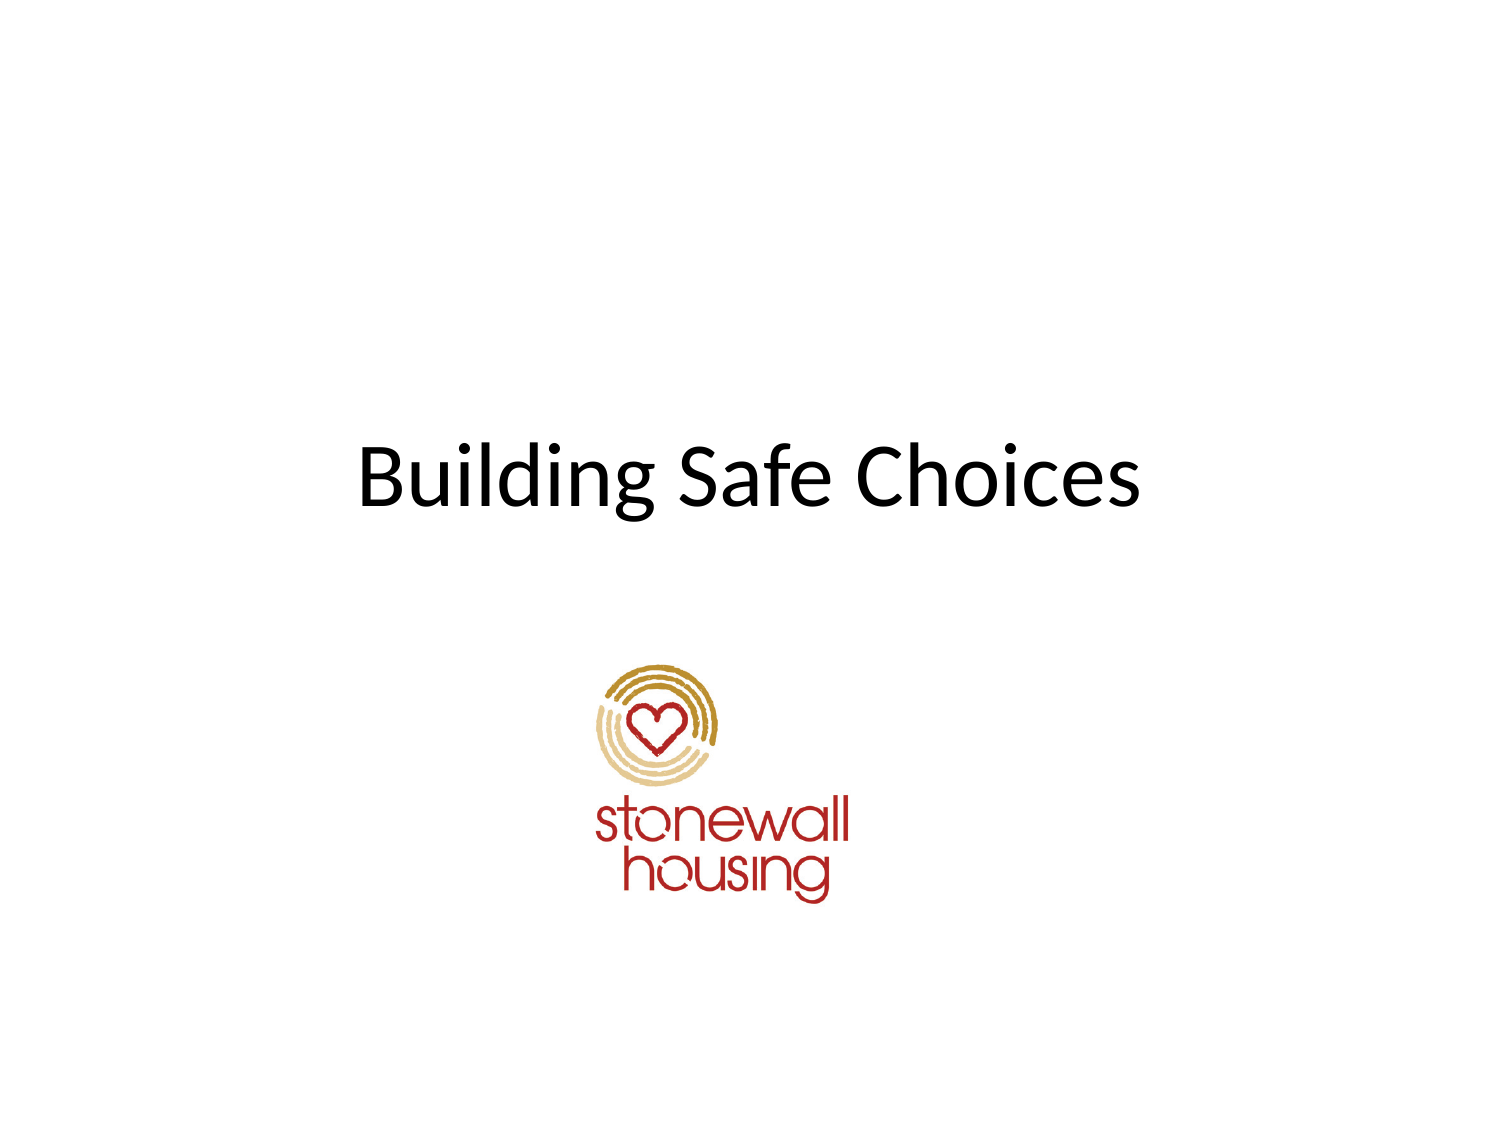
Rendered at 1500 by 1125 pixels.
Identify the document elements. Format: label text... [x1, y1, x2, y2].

title Building Safe Choices [112, 349, 1388, 591]
picture [560, 633, 902, 933]
